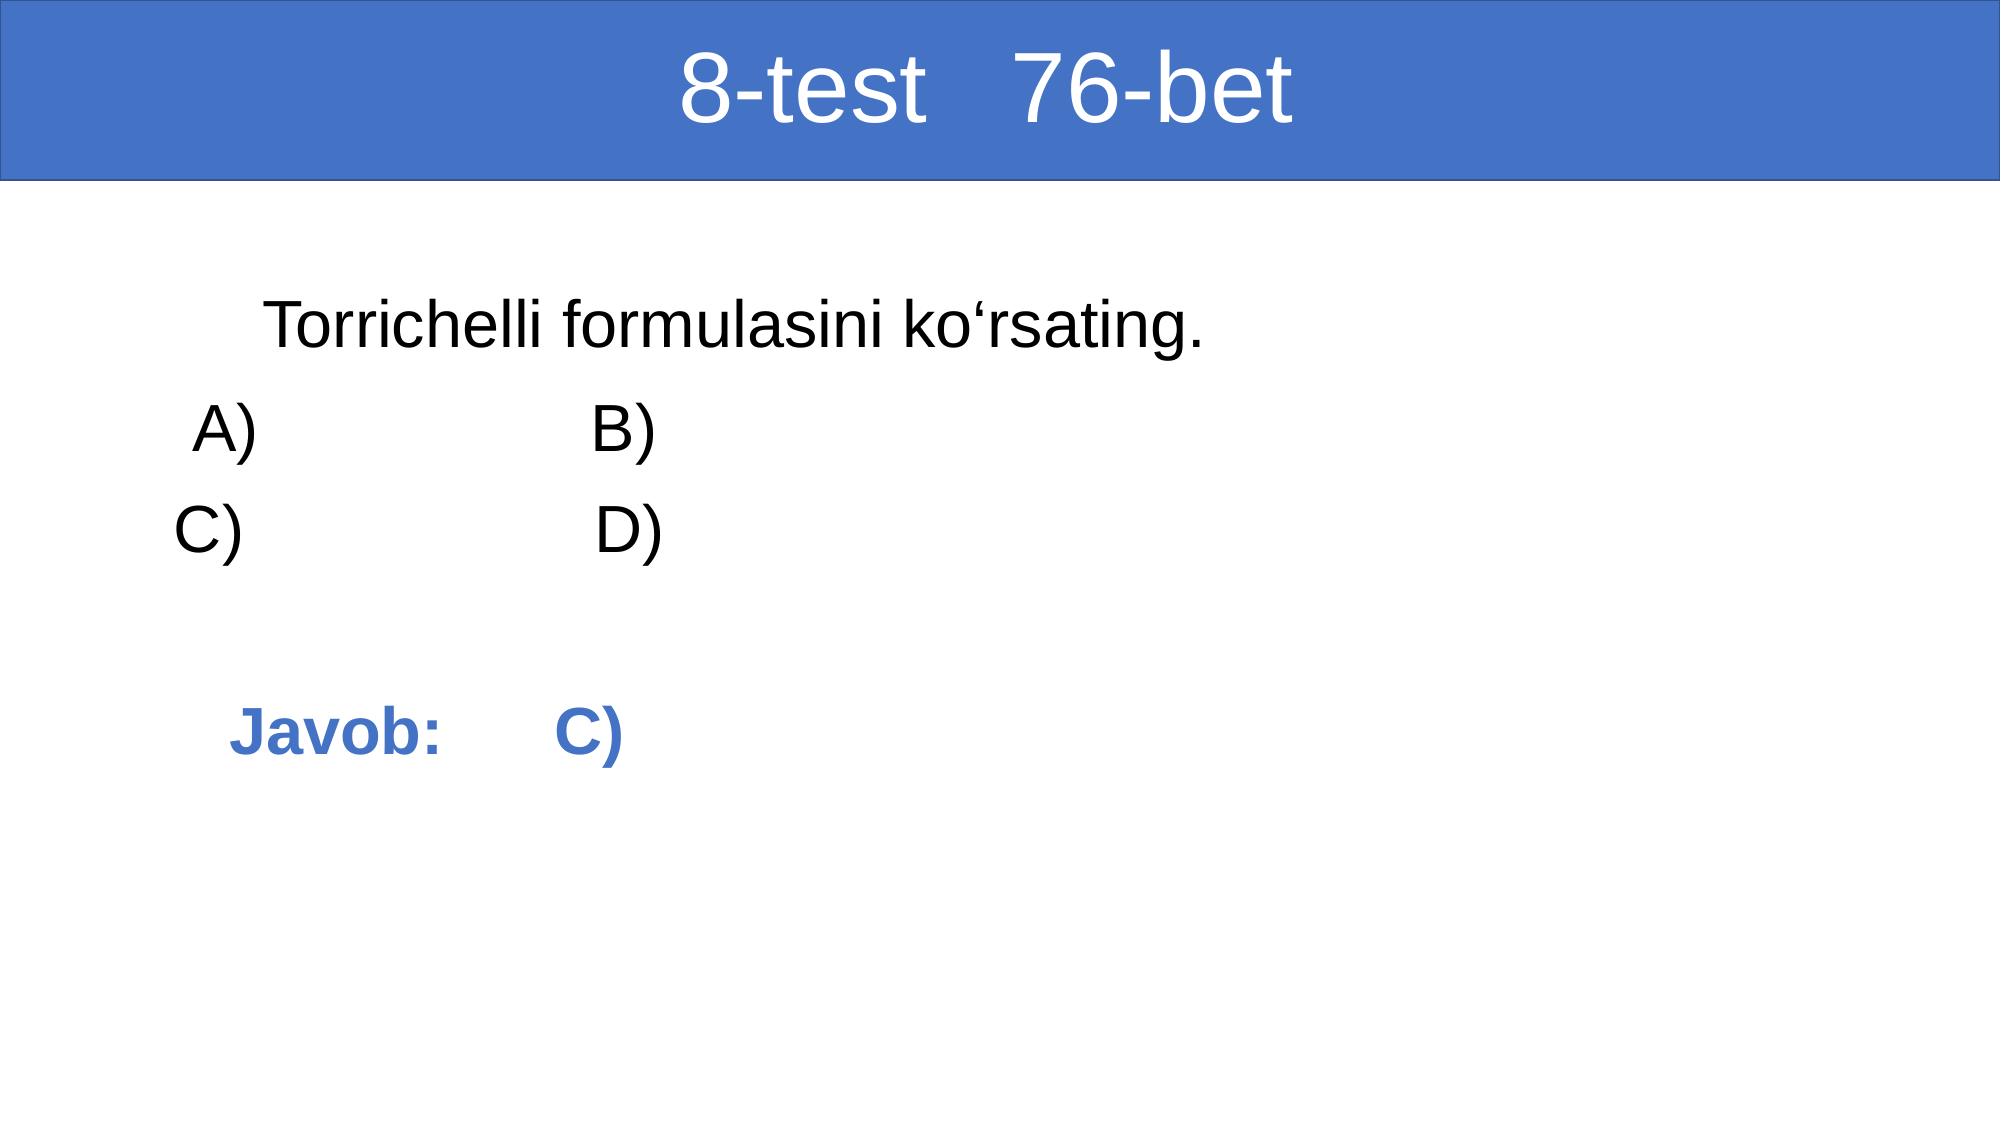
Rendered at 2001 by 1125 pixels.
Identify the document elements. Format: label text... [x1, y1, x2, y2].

title 8-test 76-bet [0, 0, 2000, 181]
